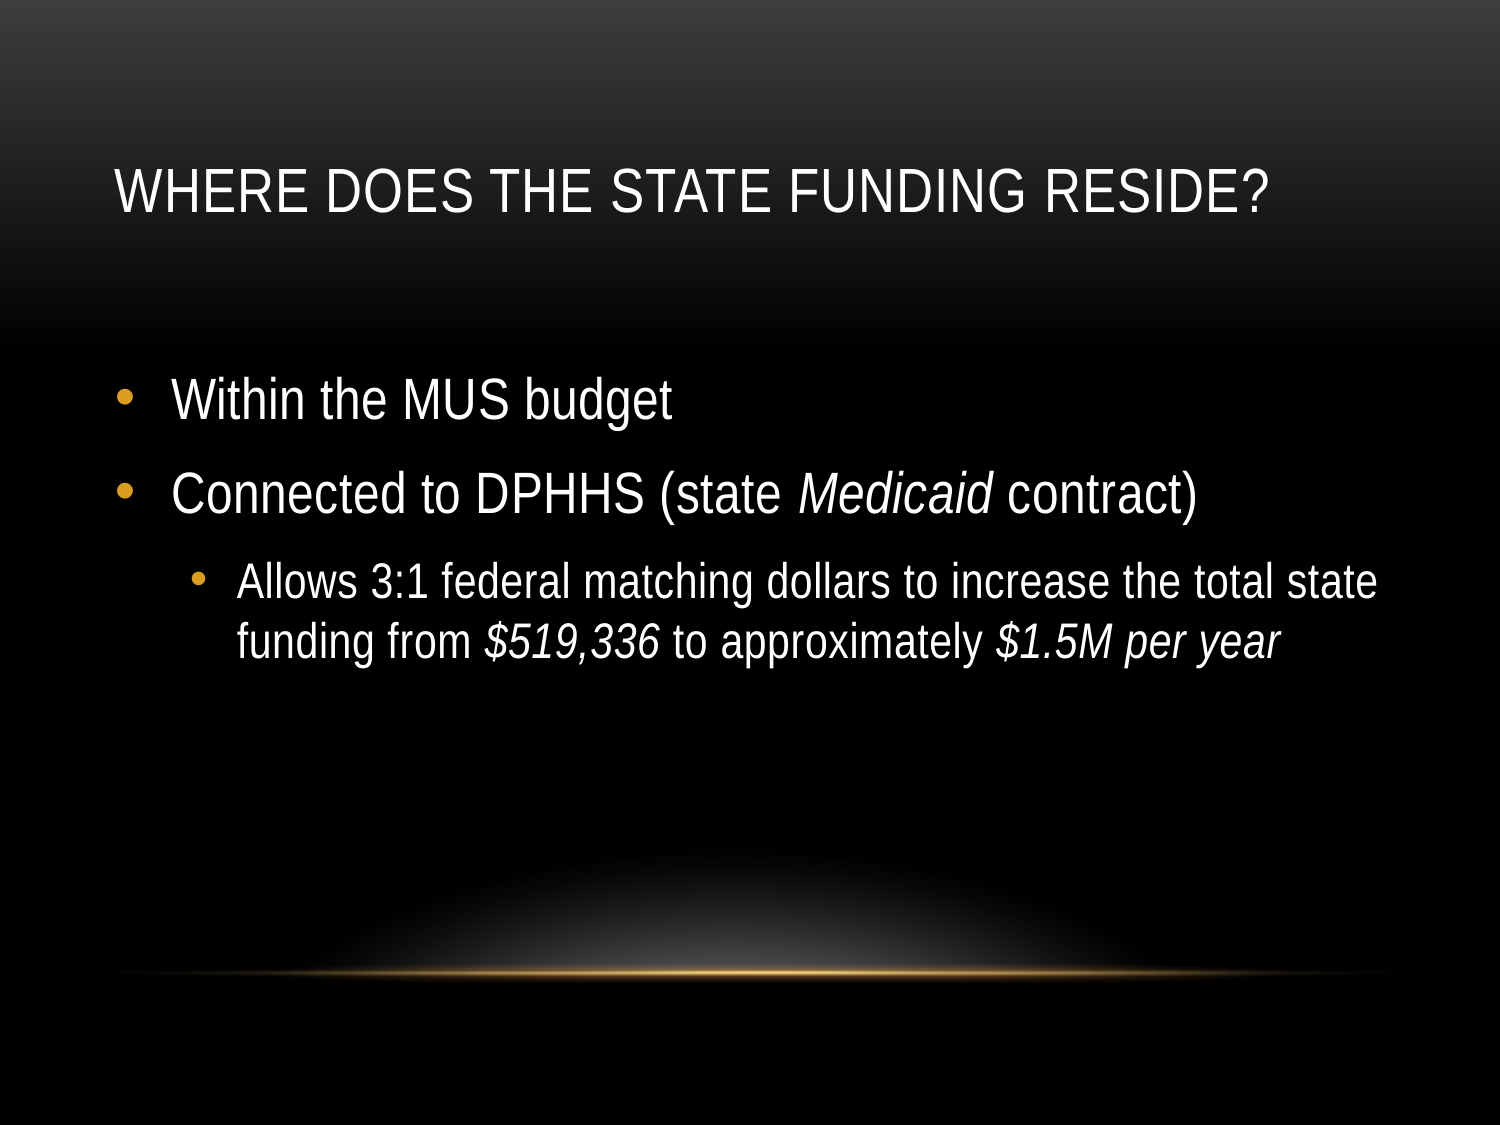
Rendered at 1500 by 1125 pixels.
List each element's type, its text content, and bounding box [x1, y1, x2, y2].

title Where does the state funding reside? [99, 45, 1400, 233]
list Within the MUS budget Connected to DPHHS (state Medicaid contract) Allows 3:1 federal matching dollars to increase the total state funding from $519,336 to approximately $1.5M per year [99, 354, 1400, 938]
picture [0, 0, 1500, 1125]
